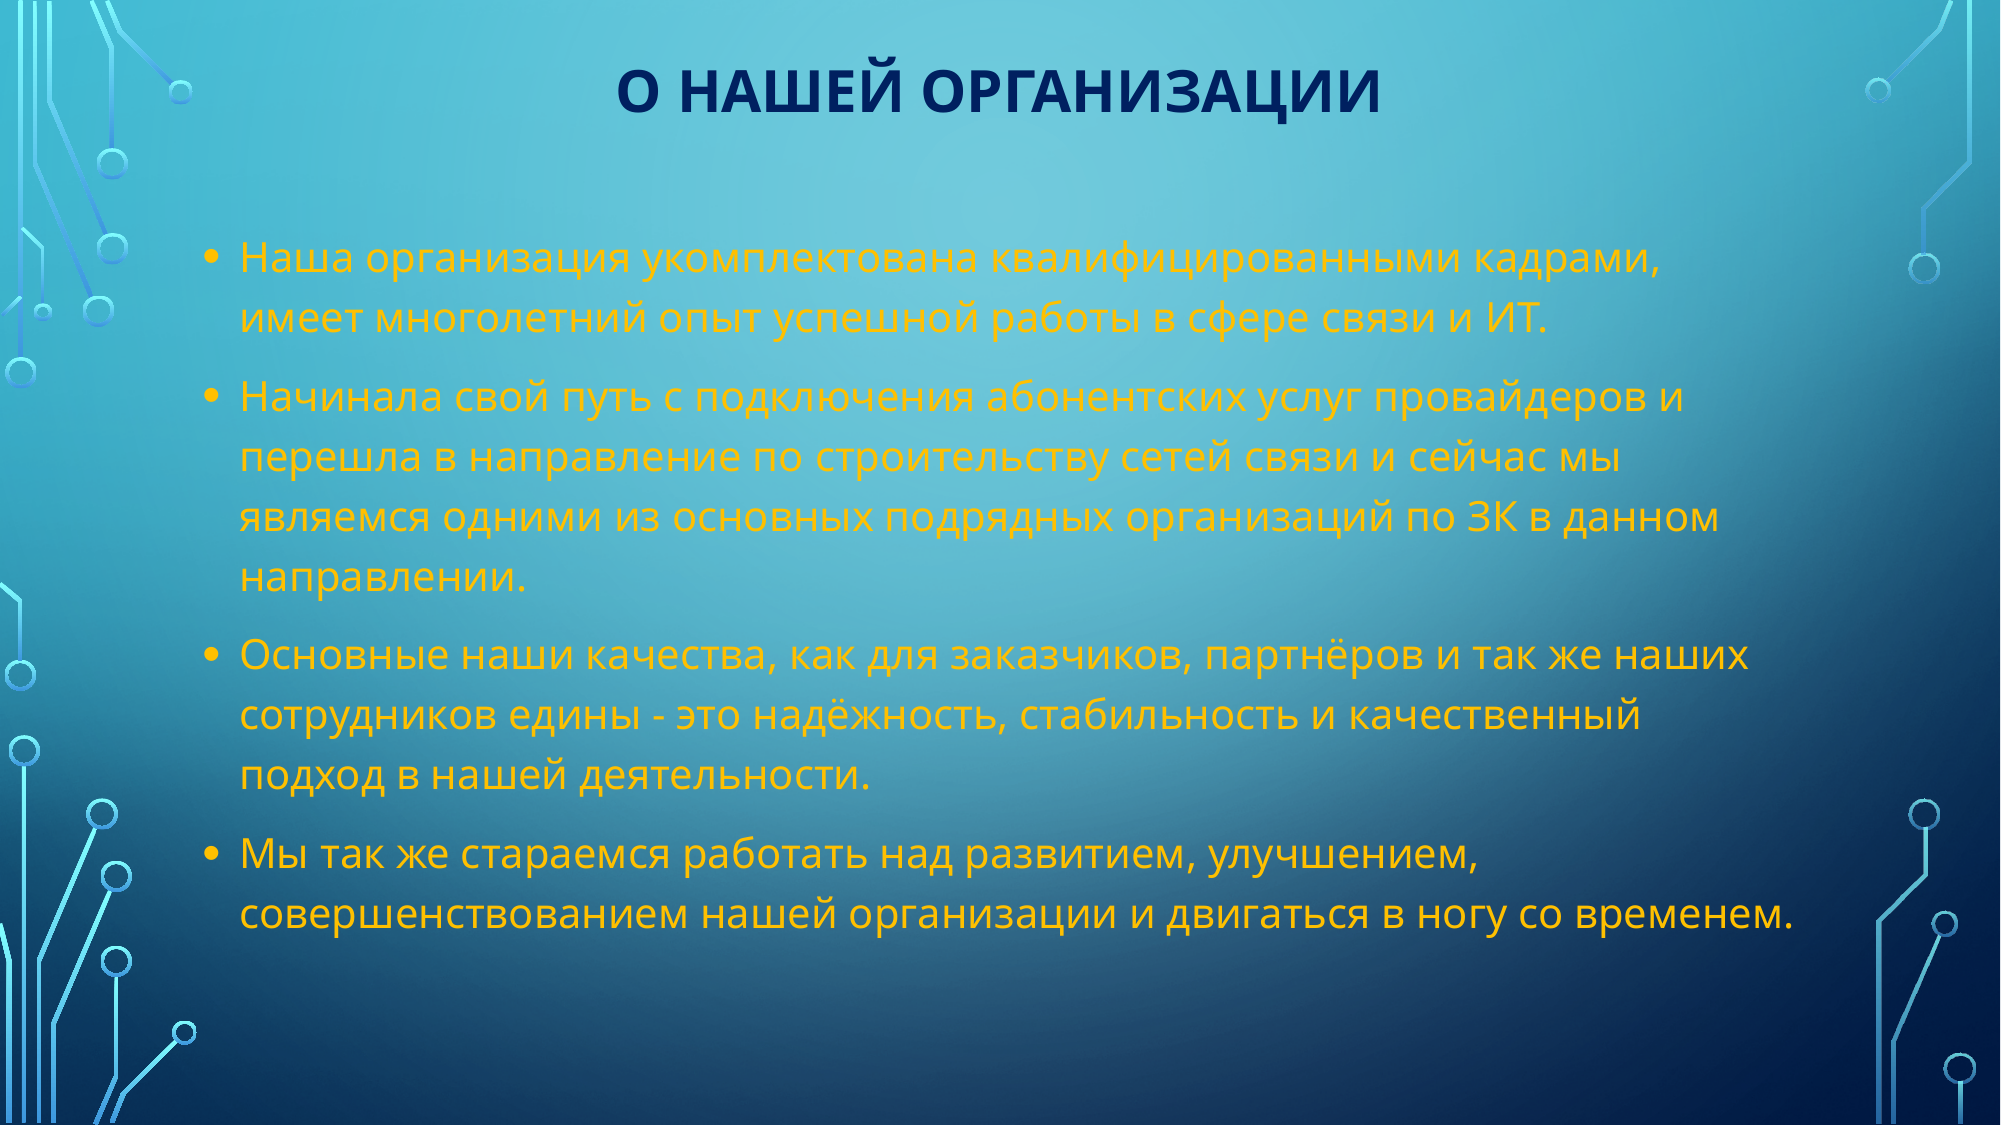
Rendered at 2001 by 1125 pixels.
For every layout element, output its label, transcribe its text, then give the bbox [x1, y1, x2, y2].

list Наша организация укомплектована квалифицированными кадрами, имеет многолетний опыт успешной работы в сфере связи и ИТ. Начинала свой путь с подключения абонентских услуг провайдеров и перешла в направление по строительству сетей связи и сейчас мы являемся одними из основных подрядных организаций по ЗК в данном направлении. Основные наши качества, как для заказчиков, партнёров и так же наших сотрудников едины - это надёжность, стабильность и качественный подход в нашей деятельности. Мы так же стараемся работать над развитием, улучшением, совершенствованием нашей организации и двигаться в ногу со временем. [187, 213, 1813, 1012]
title о нашей организации [240, 42, 1760, 146]
